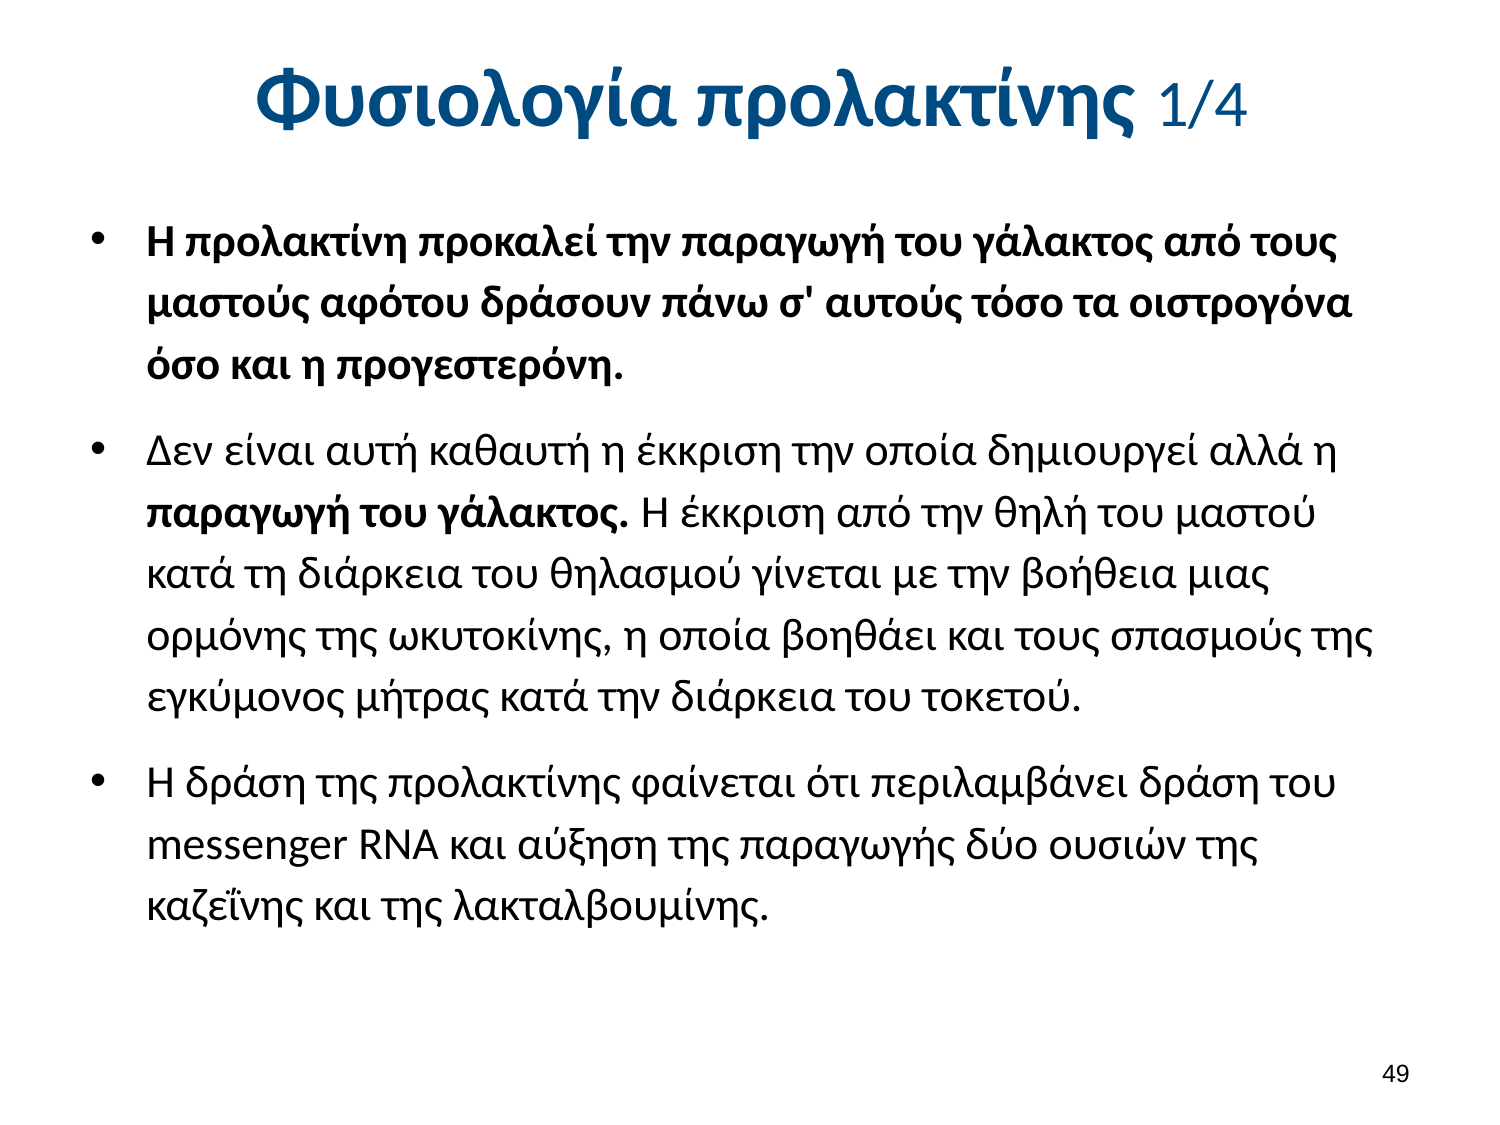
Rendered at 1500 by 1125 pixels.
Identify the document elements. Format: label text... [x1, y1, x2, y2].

list Η προλακτίνη προκαλεί την παραγωγή του γάλακτος από τους μαστούς αφότου δράσουν πάνω σ' αυτούς τόσο τα οιστρογόνα όσο και η προγεστερόνη. Δεν είναι αυτή καθαυτή η έκκριση την οποία δημιουργεί αλλά η παραγωγή του γάλακτος. Η έκκριση από την θηλή του μαστού κατά τη διάρκεια του θηλασμού γίνεται με την βοήθεια μιας ορμόνης της ωκυτοκίνης, η οποία βοηθάει και τους σπασμούς της εγκύμονος μήτρας κατά την διάρκεια του τοκετού. Η δράση της προλακτίνης φαίνεται ότι περιλαμβάνει δράση του messenger RNA και αύξηση της παραγωγής δύο ουσιών της καζεΐνης και της λακταλβουμίνης. [75, 196, 1425, 1024]
title Φυσιολογία προλακτίνης 1/4 [76, 19, 1427, 169]
slide_number 48 [1074, 1042, 1425, 1103]
